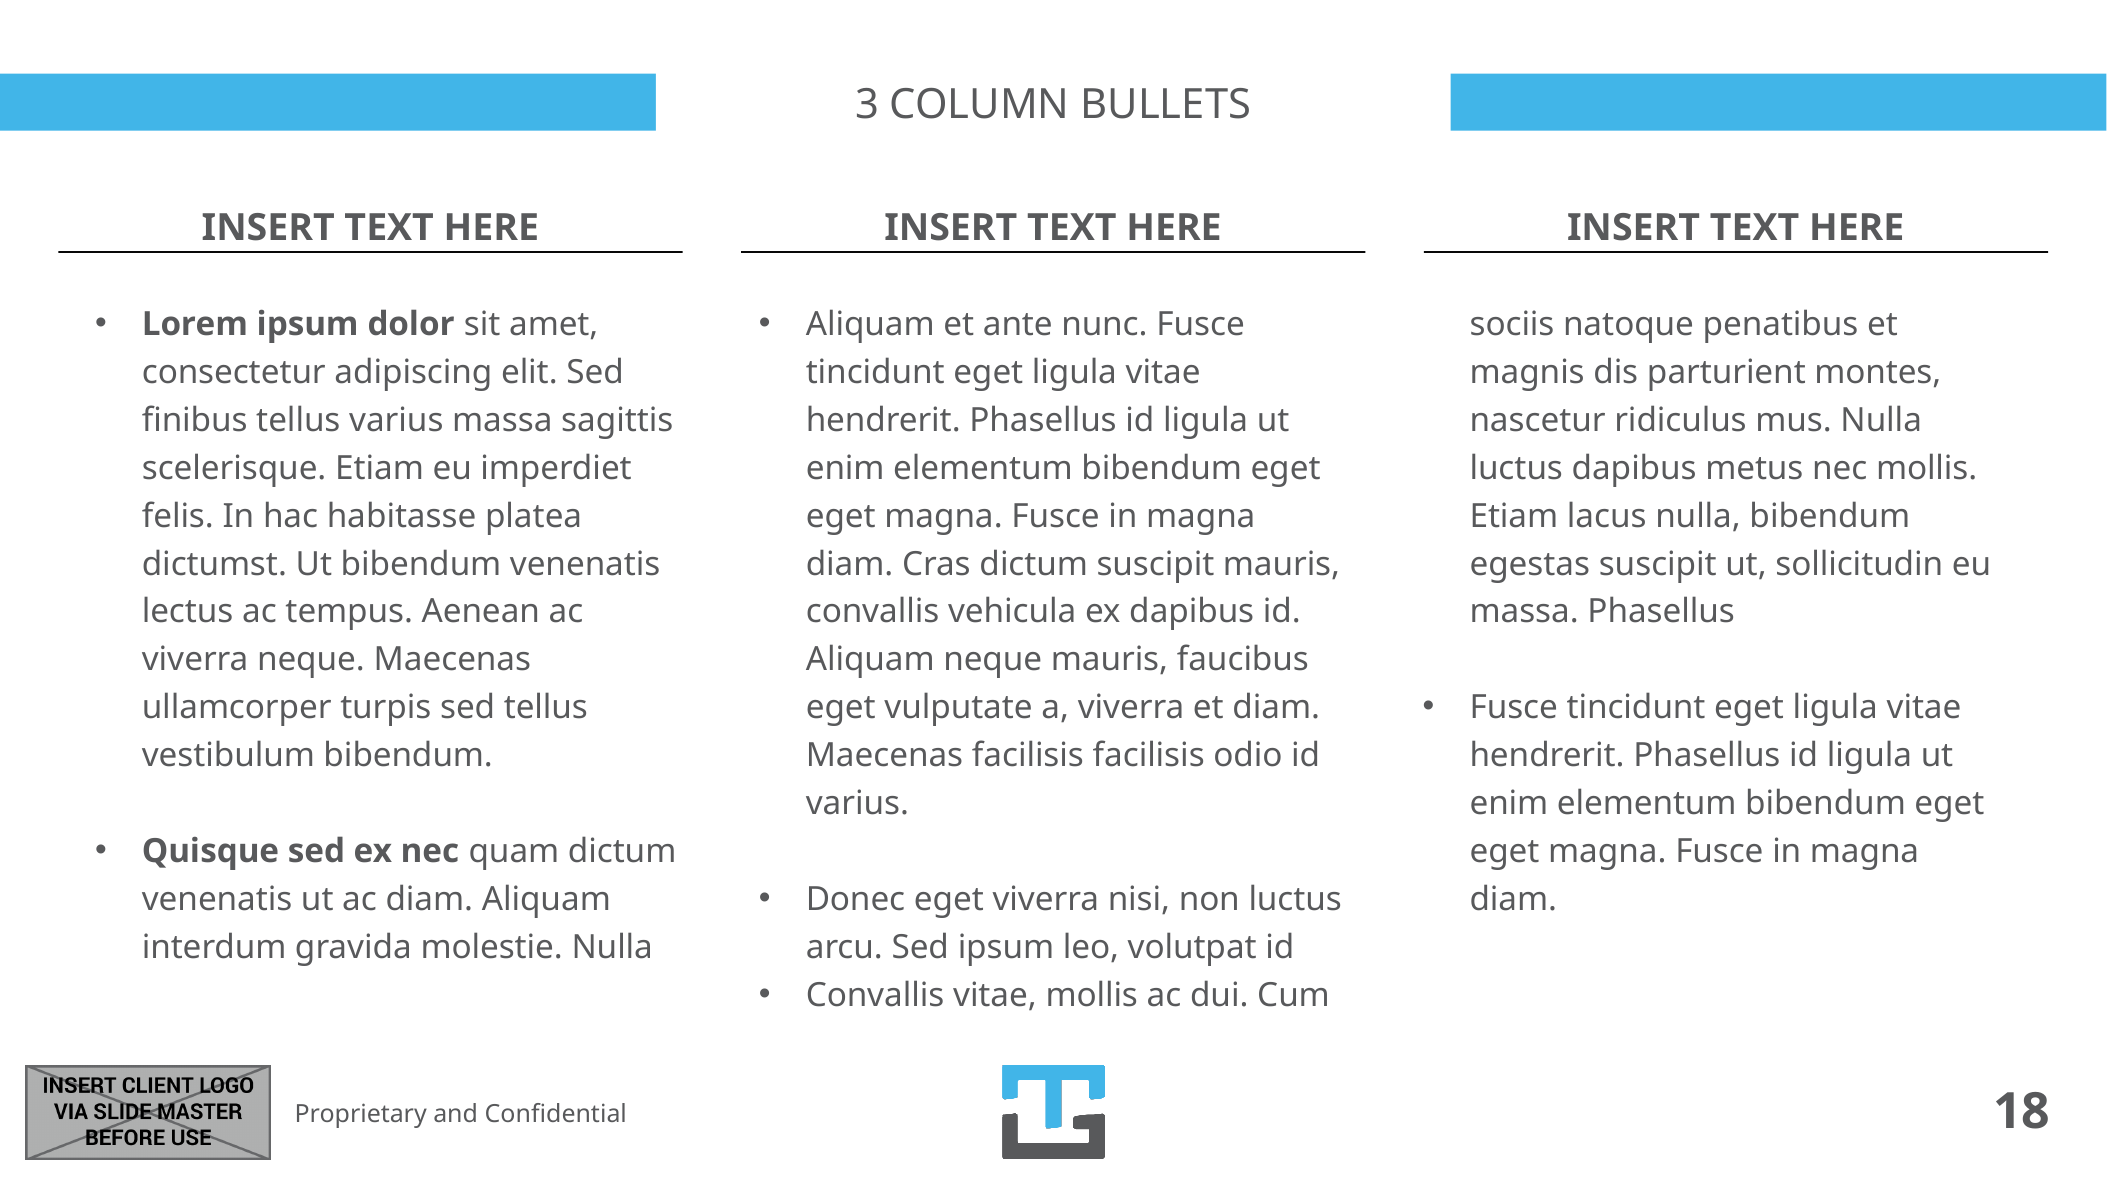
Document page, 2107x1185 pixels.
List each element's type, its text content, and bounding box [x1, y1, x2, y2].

title 3 column bullets [655, 61, 1451, 143]
text_box Insert text here [741, 202, 1366, 263]
picture [25, 1065, 271, 1160]
picture [965, 1065, 1141, 1161]
text_box Insert text here [58, 202, 683, 263]
text_box Lorem ipsum dolor sit amet, consectetur adipiscing elit. Sed finibus tellus varius massa sagittis scelerisque. Etiam eu imperdiet felis. In hac habitasse platea dictumst. Ut bibendum venenatis lectus ac tempus. Aenean ac viverra neque. Maecenas ullamcorper turpis sed tellus vestibulum bibendum. Quisque sed ex nec quam dictum venenatis ut ac diam. Aliquam interdum gravida molestie. Nulla Aliquam et ante nunc. Fusce tincidunt eget ligula vitae hendrerit. Phasellus id ligula ut enim elementum bibendum eget eget magna. Fusce in magna diam. Cras dictum suscipit mauris, convallis vehicula ex dapibus id. Aliquam neque mauris, faucibus eget vulputate a, viverra et diam. Maecenas facilisis facilisis odio id varius. Donec eget viverra nisi, non luctus arcu. Sed ipsum leo, volutpat id Convallis vitae, mollis ac dui. Cum sociis natoque penatibus et magnis dis parturient montes, nascetur ridiculus mus. Nulla luctus dapibus metus nec mollis. Etiam lacus nulla, bibendum egestas suscipit ut, sollicitudin eu massa. Phasellus Fusce tincidunt eget ligula vitae hendrerit. Phasellus id ligula ut enim elementum bibendum eget eget magna. Fusce in magna diam. [80, 286, 2027, 1010]
text_box Insert text here [1423, 202, 2049, 263]
